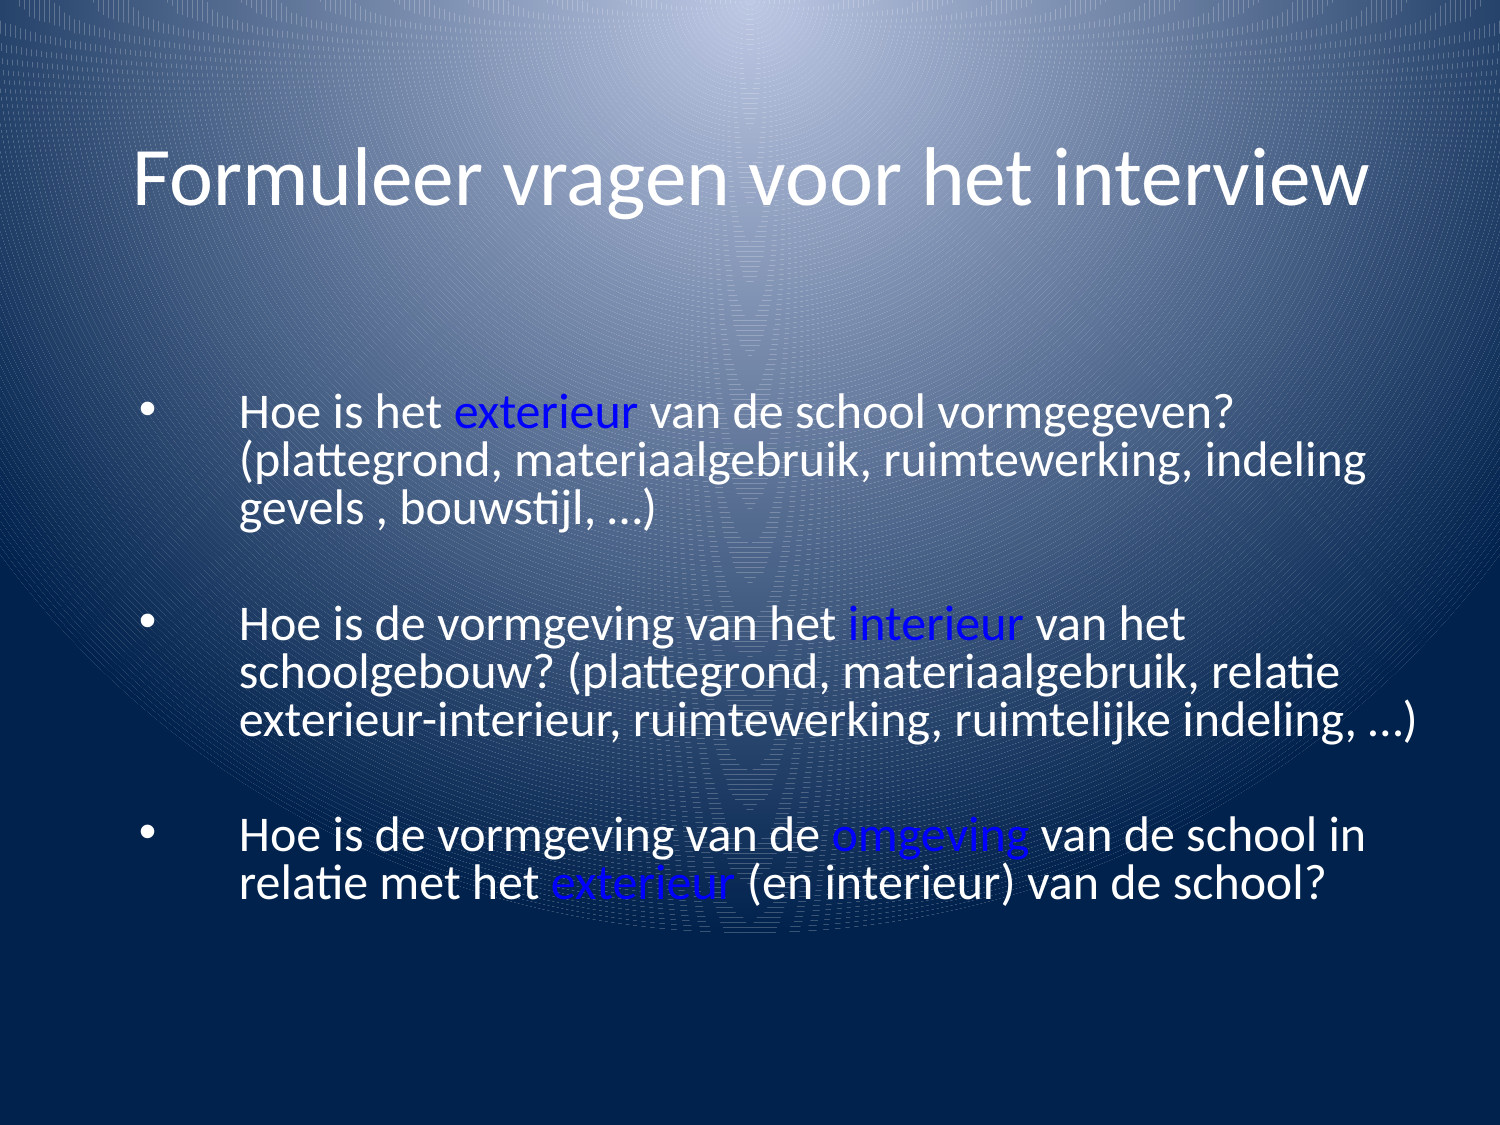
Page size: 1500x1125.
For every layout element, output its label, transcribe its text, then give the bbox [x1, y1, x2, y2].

title Formuleer vragen voor het interview [76, 78, 1427, 266]
list Hoe is het exterieur van de school vormgegeven? (plattegrond, materiaalgebruik, ruimtewerking, indeling gevels , bouwstijl, …) Hoe is de vormgeving van het interieur van het schoolgebouw? (plattegrond, materiaalgebruik, relatie exterieur-interieur, ruimtewerking, ruimtelijke indeling, …) Hoe is de vormgeving van de omgeving van de school in relatie met het exterieur (en interieur) van de school? [123, 382, 1474, 1125]
